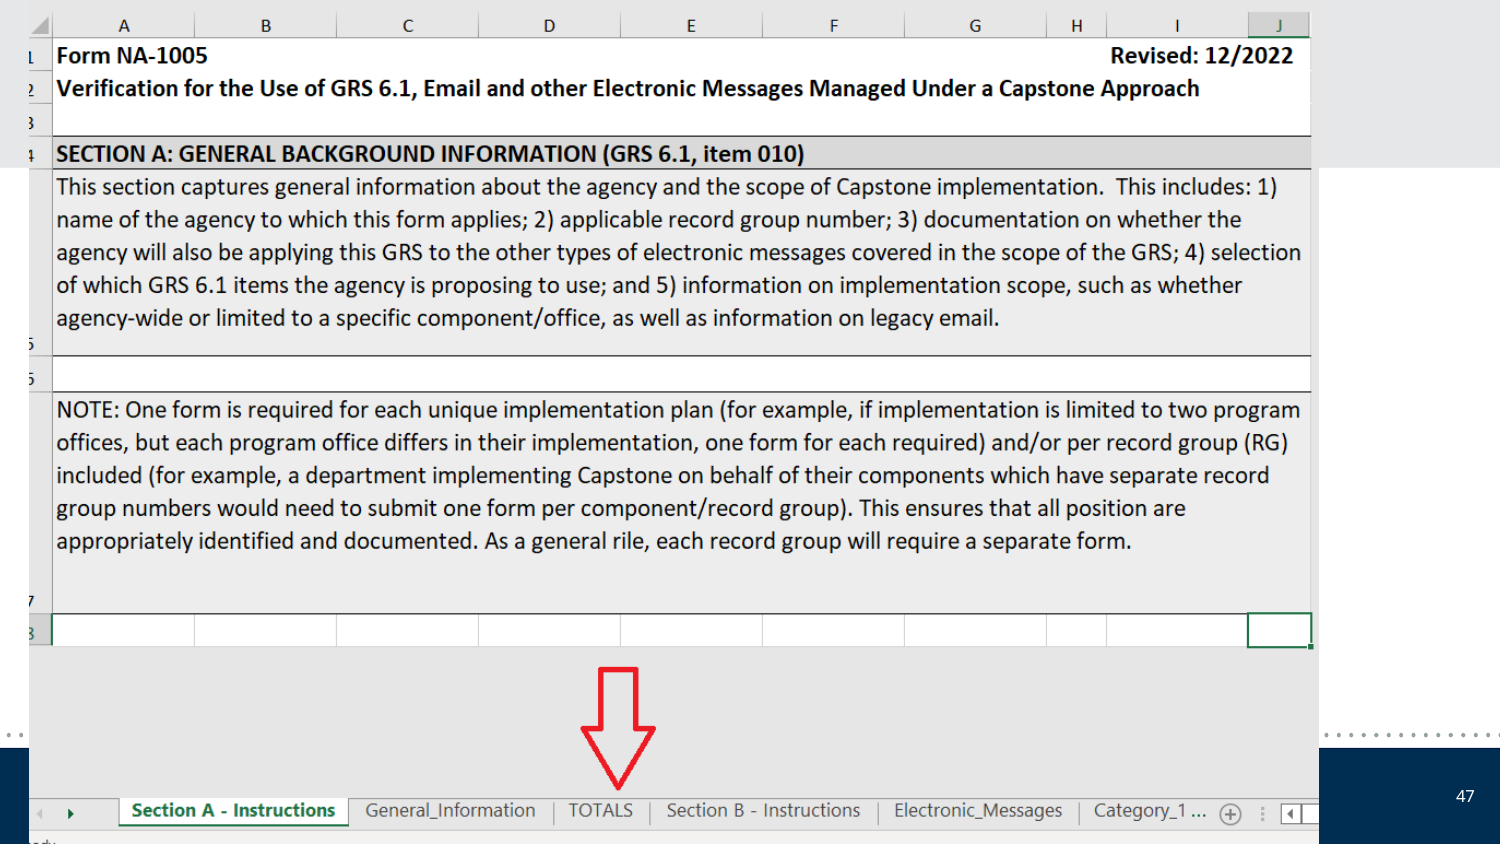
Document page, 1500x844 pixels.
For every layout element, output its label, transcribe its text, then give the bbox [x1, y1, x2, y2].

picture [0, 0, 1500, 844]
title 47 [1396, 764, 1487, 830]
